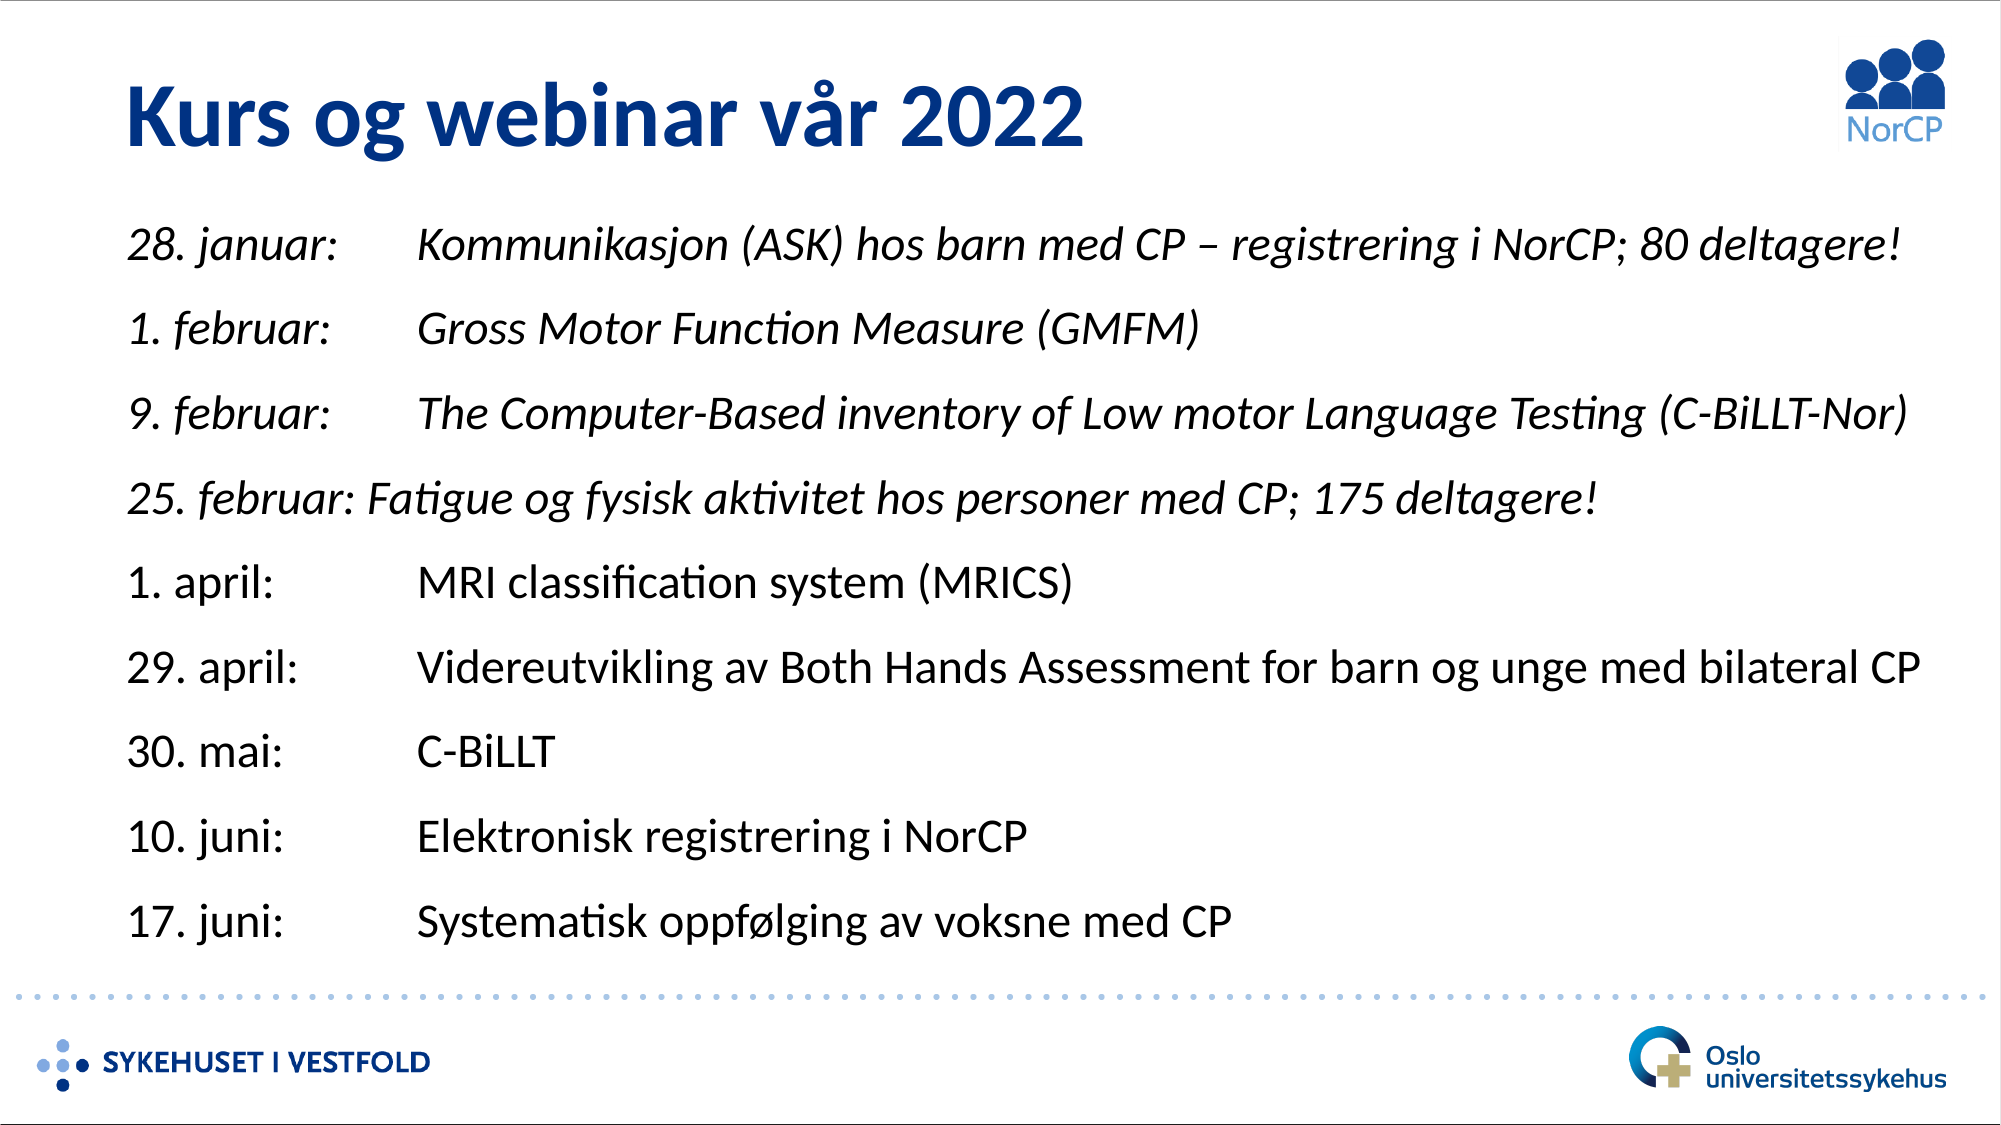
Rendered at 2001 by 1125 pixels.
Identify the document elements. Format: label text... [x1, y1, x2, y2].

list 28. januar: Kommunikasjon (ASK) hos barn med CP – registrering i NorCP; 80 deltagere! 1. februar: Gross Motor Function Measure (GMFM) 9. februar: The Computer-Based inventory of Low motor Language Testing (C-BiLLT-Nor) 25. februar: Fatigue og fysisk aktivitet hos personer med CP; 175 deltagere! 1. april: MRI classification system (MRICS) 29. april: Videreutvikling av Both Hands Assessment for barn og unge med bilateral CP 30. mai: C-BiLLT 10. juni: Elektronisk registrering i NorCP 17. juni: Systematisk oppfølging av voksne med CP [110, 210, 1963, 1002]
title Kurs og webinar vår 2022 [110, 59, 1863, 210]
picture [0, 0, 2001, 1125]
